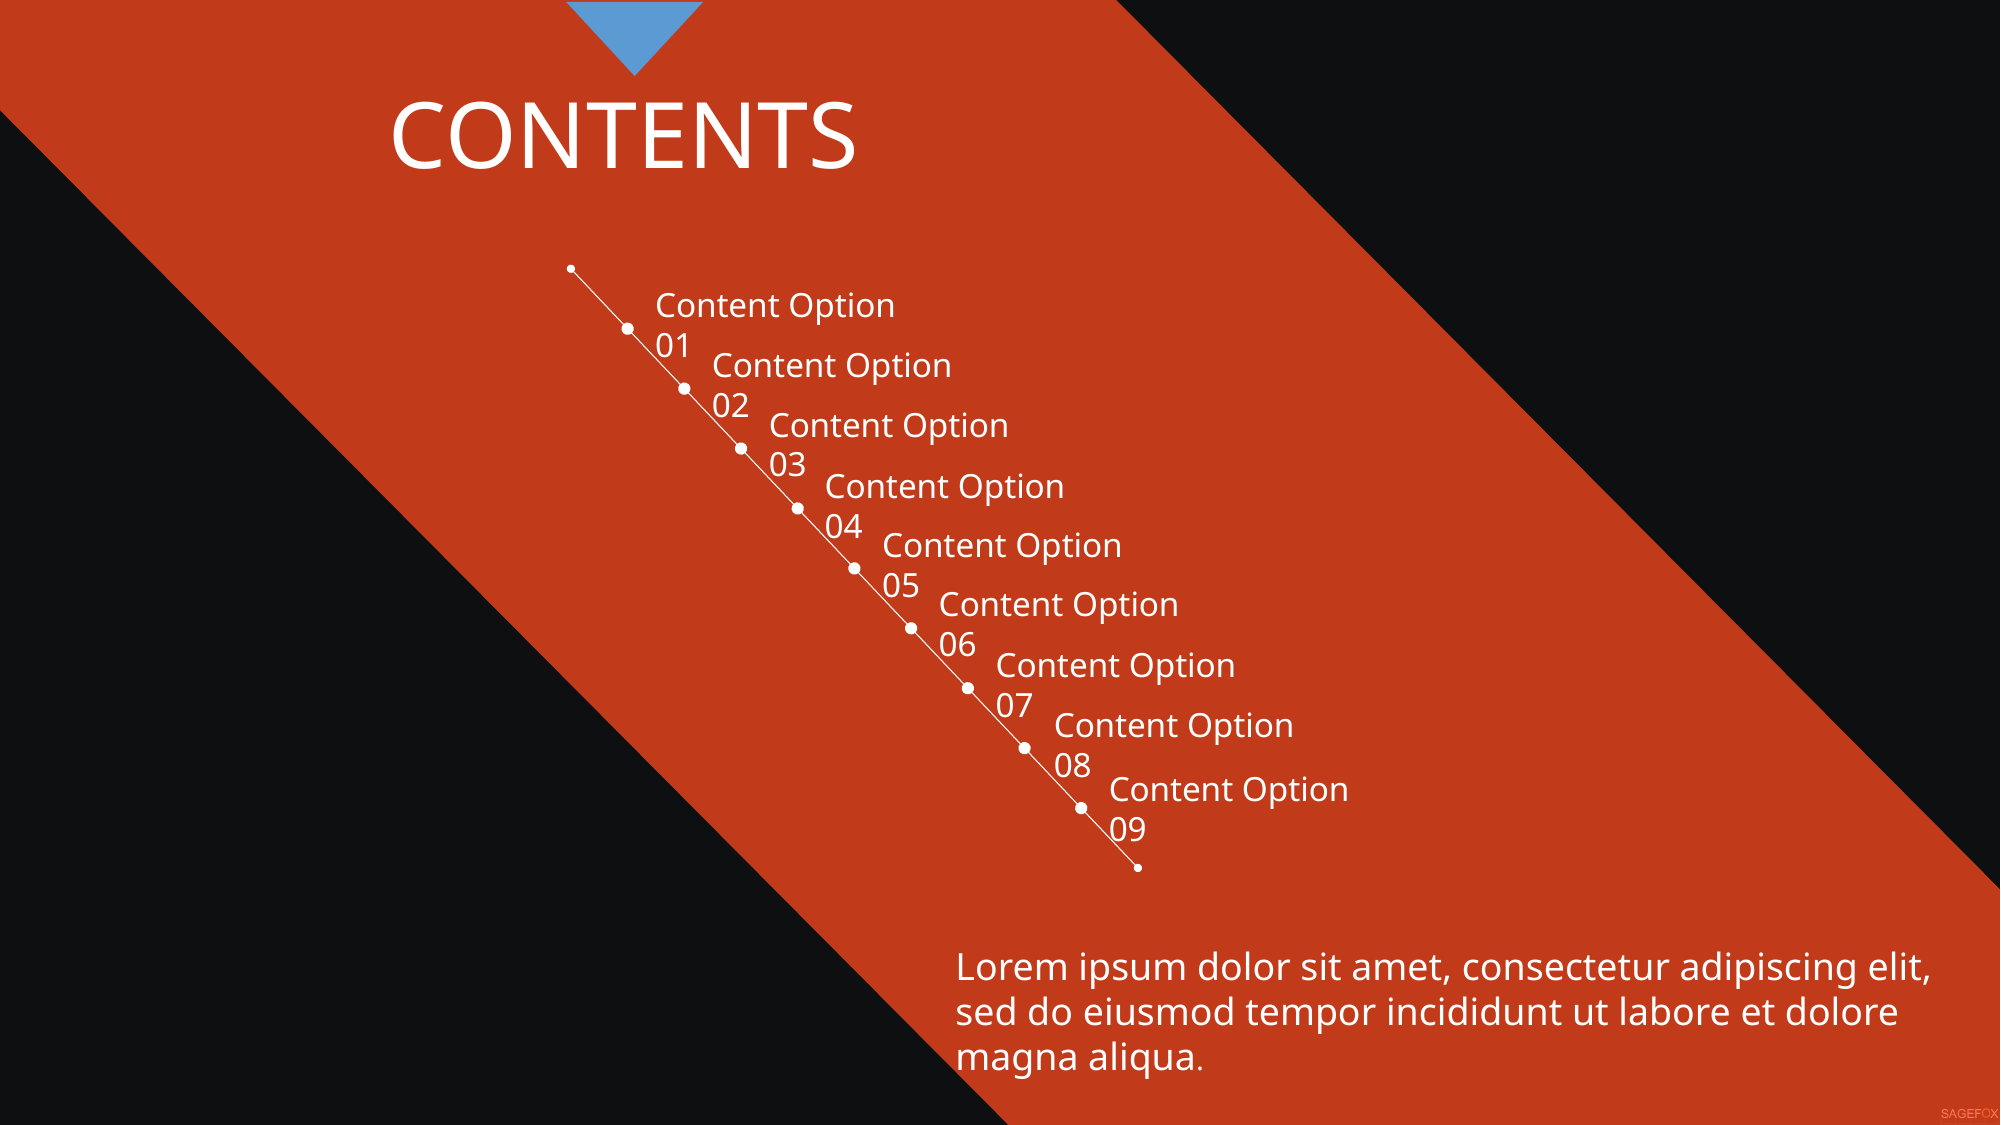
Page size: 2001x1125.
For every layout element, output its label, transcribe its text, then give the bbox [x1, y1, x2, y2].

text_box Content Option 05 [867, 517, 1168, 612]
text_box CONTENTS [324, 69, 924, 194]
text_box Content Option 08 [1038, 696, 1339, 792]
text_box Content Option 04 [809, 458, 1110, 553]
text_box [563, 0, 706, 78]
text_box [967, 1085, 2000, 1125]
text_box Content Option 03 [753, 396, 1054, 491]
text_box Lorem ipsum dolor sit amet, consectetur adipiscing elit, sed do eiusmod tempor incididunt ut labore et dolore magna aliqua. [940, 935, 2000, 1085]
text_box Content Option 09 [1093, 761, 1394, 856]
text_box Content Option 06 [924, 576, 1224, 671]
text_box Content Option 01 [640, 277, 941, 372]
text_box Content Option 07 [980, 636, 1281, 732]
text_box Content Option 02 [697, 336, 998, 432]
text_box [0, 0, 2000, 1058]
